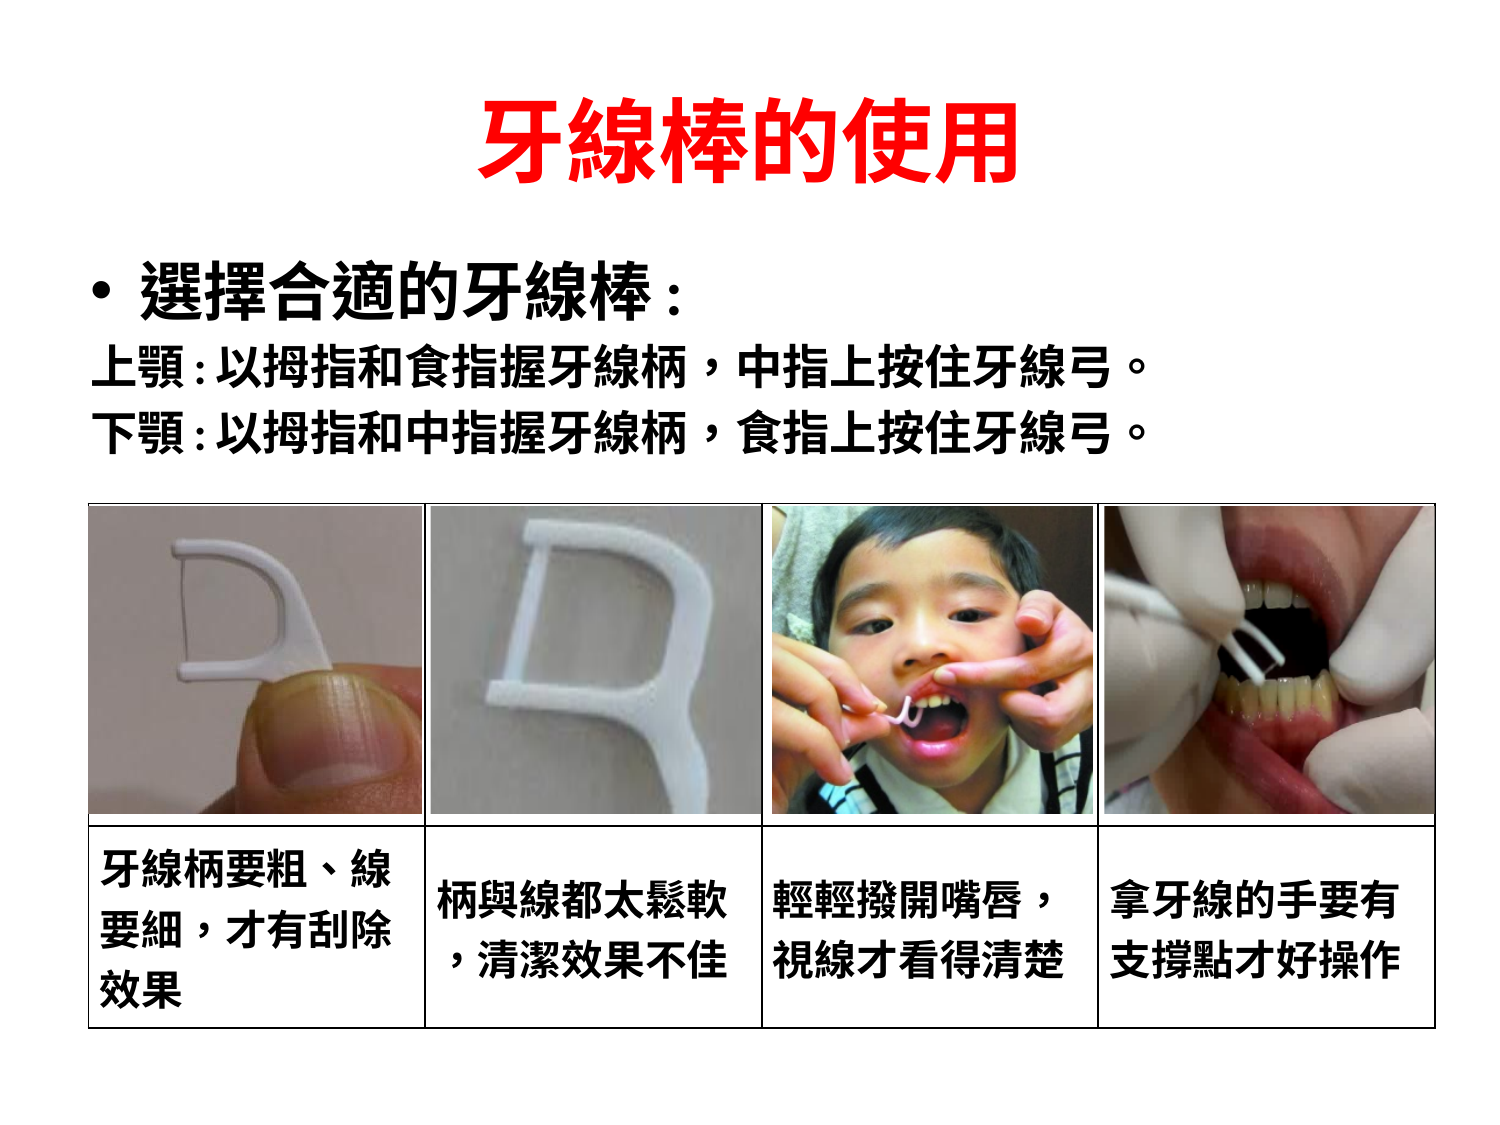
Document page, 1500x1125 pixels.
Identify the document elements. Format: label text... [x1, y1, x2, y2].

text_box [88, 506, 1436, 815]
table_cell 牙線柄要粗、線要細，才有刮除效果 [89, 827, 424, 1027]
table_cell 拿牙線的手要有支撐點才好操作 [1099, 827, 1434, 1027]
table_cell 柄與線都太鬆軟 ，清潔效果不佳 [426, 827, 761, 1027]
table_cell 輕輕撥開嘴唇，視線才看得清楚 [763, 827, 1097, 1027]
title 牙線棒的使用 [75, 45, 1425, 233]
list 選擇合適的牙線棒: 上顎:以拇指和食指握牙線柄，中指上按住牙線弓。 下顎:以拇指和中指握牙線柄，食指上按住牙線弓。 [75, 243, 1425, 468]
